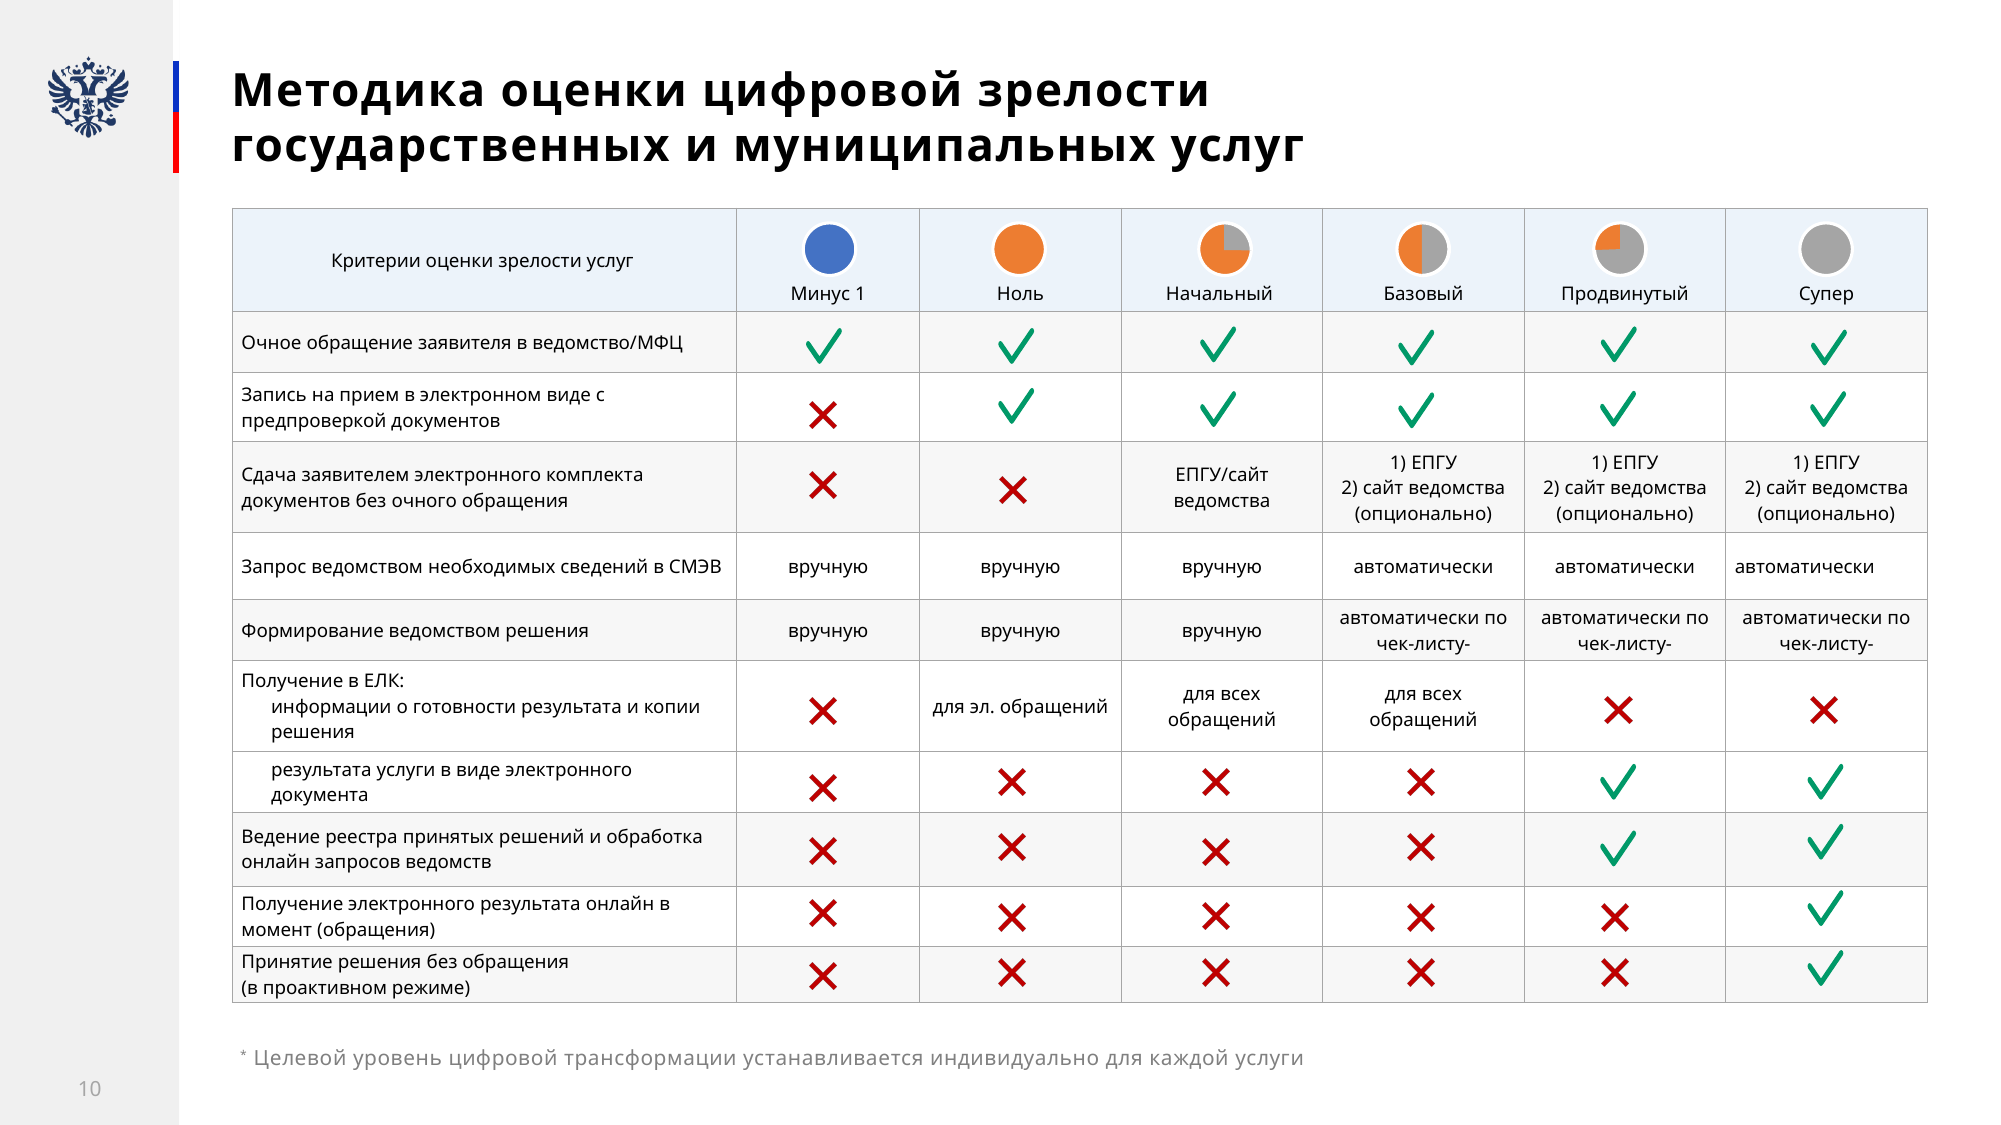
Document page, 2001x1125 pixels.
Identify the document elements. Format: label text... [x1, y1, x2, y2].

table_header Начальный [1122, 209, 1322, 311]
table_cell Принятие решения без обращения (в проактивном режиме) [233, 947, 736, 1002]
picture [1596, 953, 1634, 992]
picture [1401, 827, 1440, 866]
picture [992, 827, 1031, 866]
table_cell для всех обращений [1323, 661, 1524, 751]
text_box [1592, 221, 1623, 275]
table_cell [1323, 752, 1524, 812]
table_cell автоматически [1726, 533, 1927, 599]
table_cell вручную [920, 533, 1121, 599]
text_box [802, 221, 857, 277]
table_header Минус 1 [737, 209, 919, 311]
text_box [1224, 222, 1252, 251]
text_box [998, 327, 1035, 364]
text_box [1395, 221, 1432, 277]
table_cell [1726, 312, 1927, 372]
picture [1197, 897, 1235, 935]
table_cell [1122, 813, 1322, 886]
table_cell Запись на прием в электронном виде с предпроверкой документов [233, 373, 736, 441]
table_cell [1525, 752, 1725, 812]
table_cell [737, 752, 919, 812]
table_header Базовый [1323, 209, 1524, 311]
picture [804, 831, 842, 870]
table_cell [737, 661, 919, 751]
table_header Супер [1726, 209, 1927, 311]
text_box [1200, 326, 1237, 363]
text_box [1600, 326, 1637, 363]
table_cell [737, 442, 919, 532]
table_header Критерии оценки зрелости услуг [233, 209, 736, 311]
table_cell [737, 373, 919, 441]
picture [992, 763, 1031, 801]
picture [1401, 953, 1440, 992]
table_cell 1) ЕПГУ 2) сайт ведомства (опционально) [1323, 442, 1524, 532]
table_cell [1323, 887, 1524, 946]
table_cell для всех обращений [1122, 661, 1322, 751]
table_cell Получение в ЕЛК: информации о готовности результата и копии решения [233, 661, 736, 751]
table_cell [1122, 947, 1322, 1002]
table_cell вручную [737, 533, 919, 599]
table_cell вручную [1122, 533, 1322, 599]
table_cell 1) ЕПГУ 2) сайт ведомства (опционально) [1525, 442, 1725, 532]
table_cell [737, 947, 919, 1002]
picture [1197, 953, 1235, 992]
table_cell [920, 813, 1121, 886]
text_box [1810, 391, 1847, 428]
table_cell [1122, 373, 1322, 441]
picture [804, 894, 842, 932]
text_box Методика оценки цифровой зрелости государственных и муниципальных услуг [216, 53, 1619, 178]
table_cell Очное обращение заявителя в ведомство/МФЦ [233, 312, 736, 372]
picture [804, 692, 842, 730]
table_cell [1323, 947, 1524, 1002]
text_box * Целевой уровень цифровой трансформации устанавливается индивидуально для каждой услуги [240, 1044, 1312, 1070]
picture [1401, 898, 1440, 937]
table_cell автоматически [1323, 533, 1524, 599]
table_cell результата услуги в виде электронного документа [233, 752, 736, 812]
table_cell [920, 947, 1121, 1002]
table_cell [1525, 813, 1725, 886]
picture [1197, 763, 1235, 801]
picture [1401, 763, 1440, 801]
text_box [0, 0, 180, 1125]
text_box [1798, 221, 1854, 277]
table_cell [1323, 312, 1524, 372]
table_cell вручную [1122, 600, 1322, 660]
table_cell [1525, 661, 1725, 751]
table_cell автоматически по чек-листу- [1726, 600, 1927, 660]
table_cell Получение электронного результата онлайн в момент (обращения) [233, 887, 736, 946]
text_box [1398, 392, 1435, 429]
table_cell [1525, 373, 1725, 441]
table_cell [1525, 887, 1725, 946]
picture [804, 466, 842, 504]
picture [1599, 691, 1638, 729]
table_cell автоматически по чек-листу- [1525, 600, 1725, 660]
picture [993, 471, 1032, 509]
table_cell ЕПГУ/сайт ведомства [1122, 442, 1322, 532]
table_cell вручную [920, 600, 1121, 660]
text_box [806, 327, 842, 364]
text_box [1593, 222, 1647, 276]
table_cell [1726, 947, 1927, 1002]
text_box [998, 387, 1035, 424]
picture [992, 898, 1031, 937]
table_cell [1122, 752, 1322, 812]
table_cell [737, 887, 919, 946]
table_cell [920, 442, 1121, 532]
table_cell [1726, 373, 1927, 441]
table_cell [920, 887, 1121, 946]
table_cell Формирование ведомством решения [233, 600, 736, 660]
table_cell автоматически по чек-листу- [1323, 600, 1524, 660]
picture [992, 953, 1031, 992]
table_cell [1726, 813, 1927, 886]
table_cell Ведение реестра принятых решений и обработка онлайн запросов ведомств [233, 813, 736, 886]
table_cell для эл. обращений [920, 661, 1121, 751]
picture [804, 396, 842, 434]
text_box [1200, 391, 1237, 428]
table_cell [1726, 661, 1927, 751]
table_cell автоматически [1525, 533, 1725, 599]
table_cell 1) ЕПГУ 2) сайт ведомства (опционально) [1726, 442, 1927, 532]
text_box [1807, 890, 1844, 927]
table_header Ноль [920, 209, 1121, 311]
picture [804, 769, 842, 807]
text_box [1421, 222, 1450, 276]
table_cell Сдача заявителем электронного комплекта документов без очного обращения [233, 442, 736, 532]
text_box [1807, 950, 1844, 986]
table_cell [1323, 373, 1524, 441]
table_cell [1323, 813, 1524, 886]
text_box [1811, 329, 1847, 366]
table_cell [1525, 312, 1725, 372]
table_cell вручную [737, 600, 919, 660]
table_cell [1122, 887, 1322, 946]
text_box [1807, 763, 1844, 800]
picture [1197, 833, 1235, 871]
text_box [1600, 830, 1637, 867]
table_cell [1726, 752, 1927, 812]
picture [804, 957, 842, 995]
text_box [991, 221, 1047, 277]
text_box [1197, 221, 1253, 277]
table_cell [1726, 887, 1927, 946]
text_box [1600, 390, 1636, 427]
table_cell [920, 373, 1121, 441]
text_box [1398, 329, 1435, 366]
table_cell [1122, 312, 1322, 372]
table_header Продвинутый [1525, 209, 1725, 311]
text_box [1807, 823, 1844, 860]
text_box [1600, 763, 1637, 800]
table_cell [920, 752, 1121, 812]
table_cell [920, 312, 1121, 372]
picture [1596, 898, 1634, 937]
table_cell [1525, 947, 1725, 1002]
table_cell [737, 813, 919, 886]
table_cell [737, 312, 919, 372]
table_cell Запрос ведомством необходимых сведений в СМЭВ [233, 533, 736, 599]
picture [1805, 691, 1843, 729]
